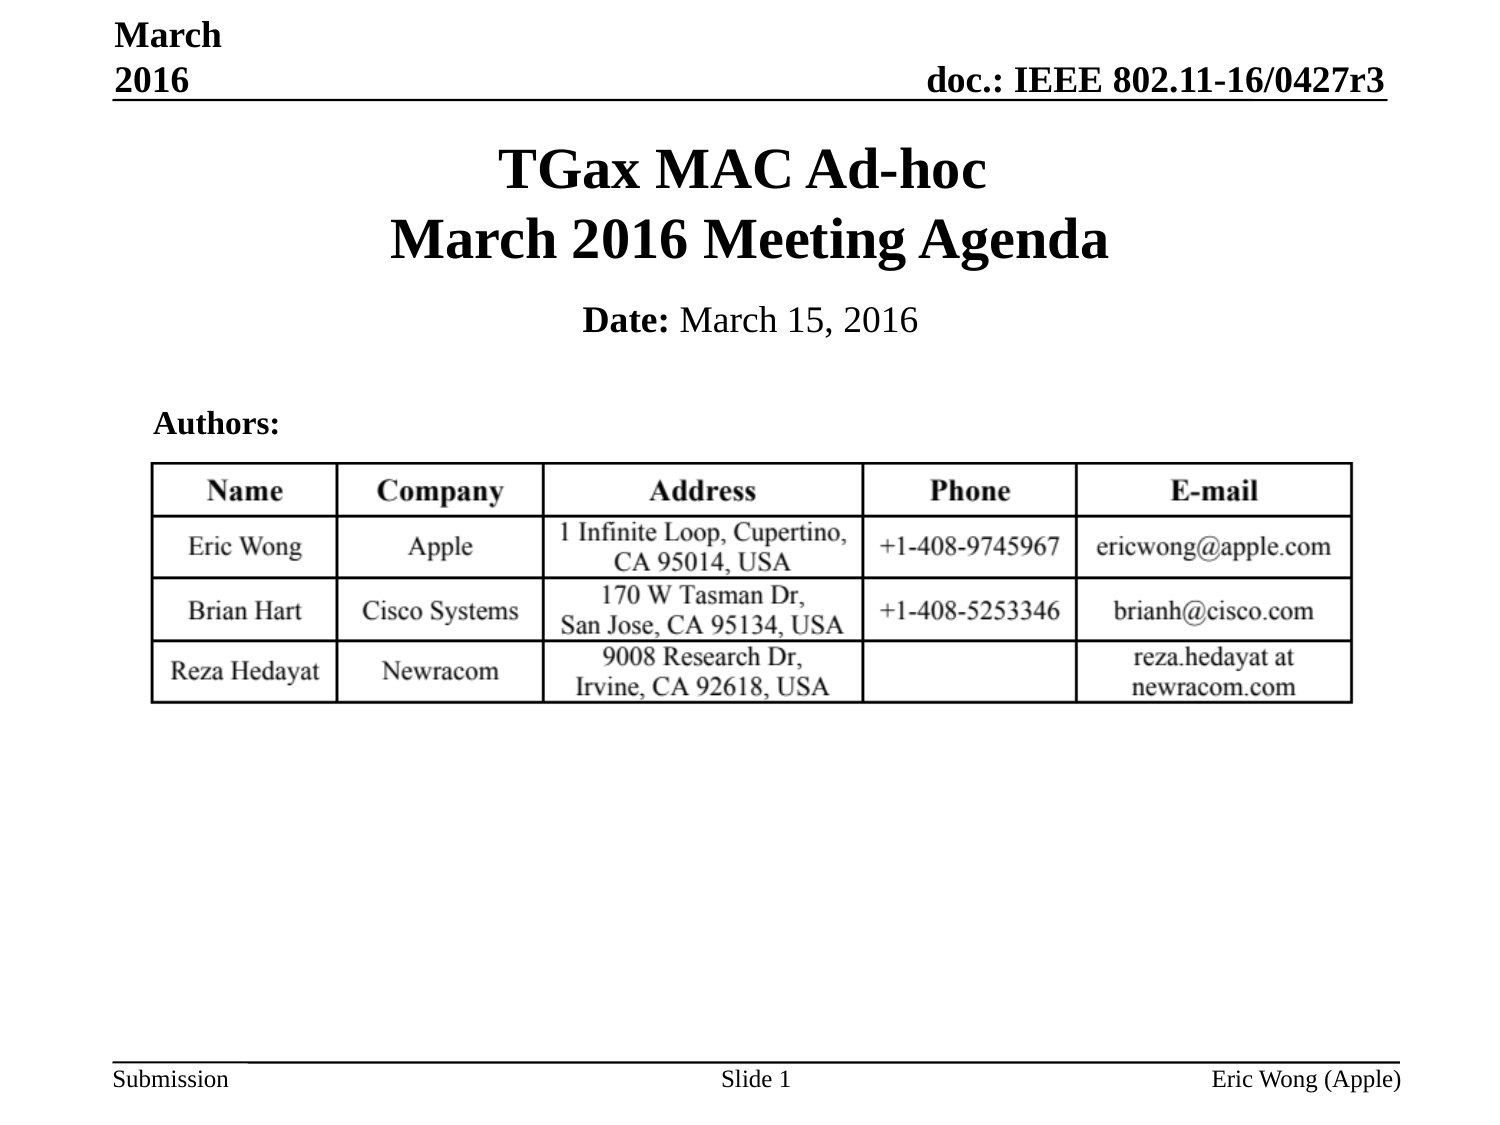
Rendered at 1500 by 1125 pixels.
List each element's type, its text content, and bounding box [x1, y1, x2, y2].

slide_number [114, 54, 265, 101]
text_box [137, 462, 1388, 746]
footer Eric Wong (Apple) [1122, 1061, 1402, 1093]
slide_number Slide 1 [712, 1061, 800, 1093]
text_box Authors: [137, 393, 376, 456]
list Date: March 15, 2016 [114, 287, 1387, 350]
title TGax MAC Ad-hoc March 2016 Meeting Agenda [112, 112, 1388, 288]
